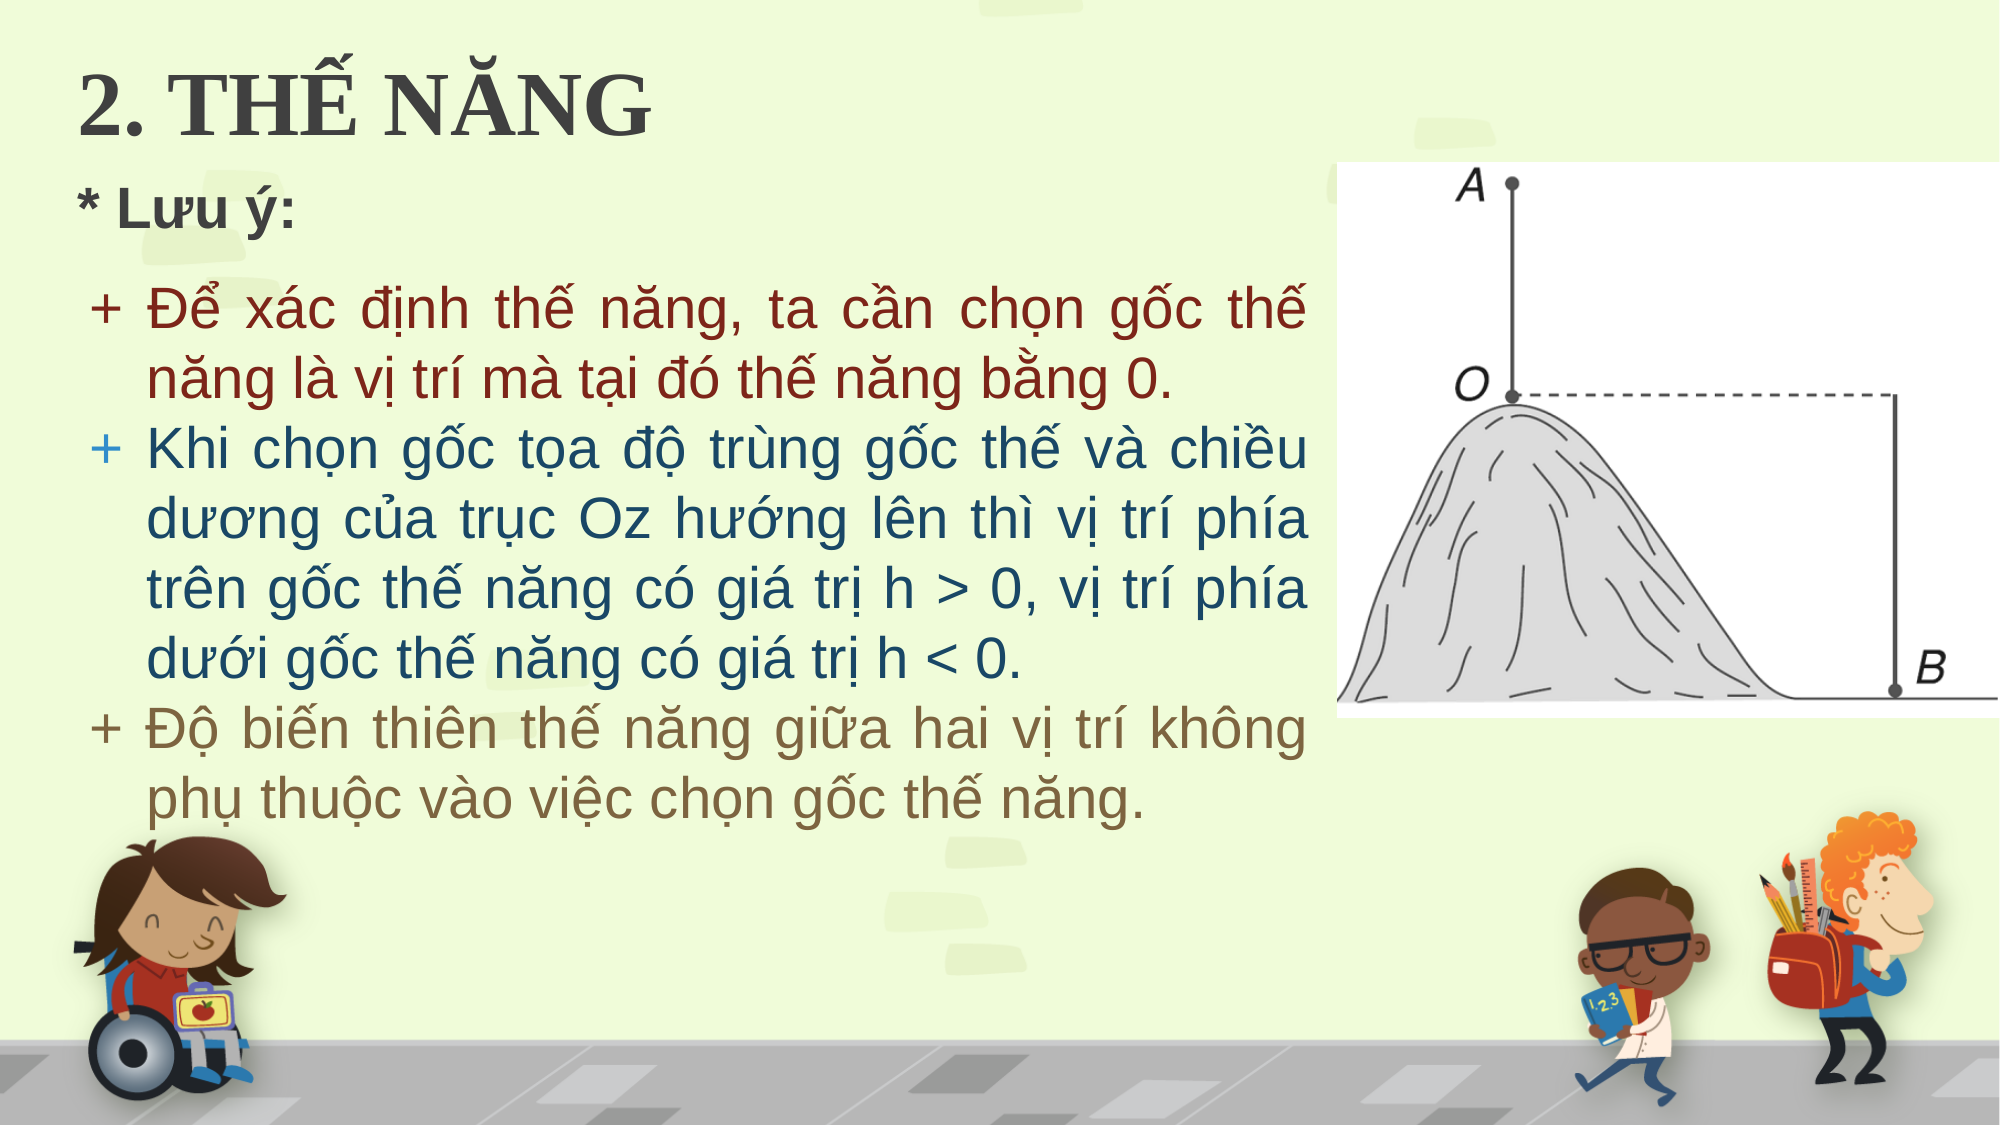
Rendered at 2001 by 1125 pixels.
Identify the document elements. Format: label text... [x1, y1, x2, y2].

title 2. THẾ NĂNG [62, 24, 675, 163]
picture [0, 0, 2000, 1125]
list * Lưu ý: [62, 163, 338, 250]
text_box + Để xác định thế năng, ta cần chọn gốc thế năng là vị trí mà tại đó thế năng bằng 0. + Khi chọn gốc tọa độ trùng gốc thế và chiều dương của trục Oz hướng lên thì vị trí phía trên gốc thế năng có giá trị h > 0, vị trí phía dưới gốc thế năng có giá trị h < 0. + Độ biến thiên thế năng giữa hai vị trí không phụ thuộc vào việc chọn gốc thế năng. [75, 262, 1325, 837]
